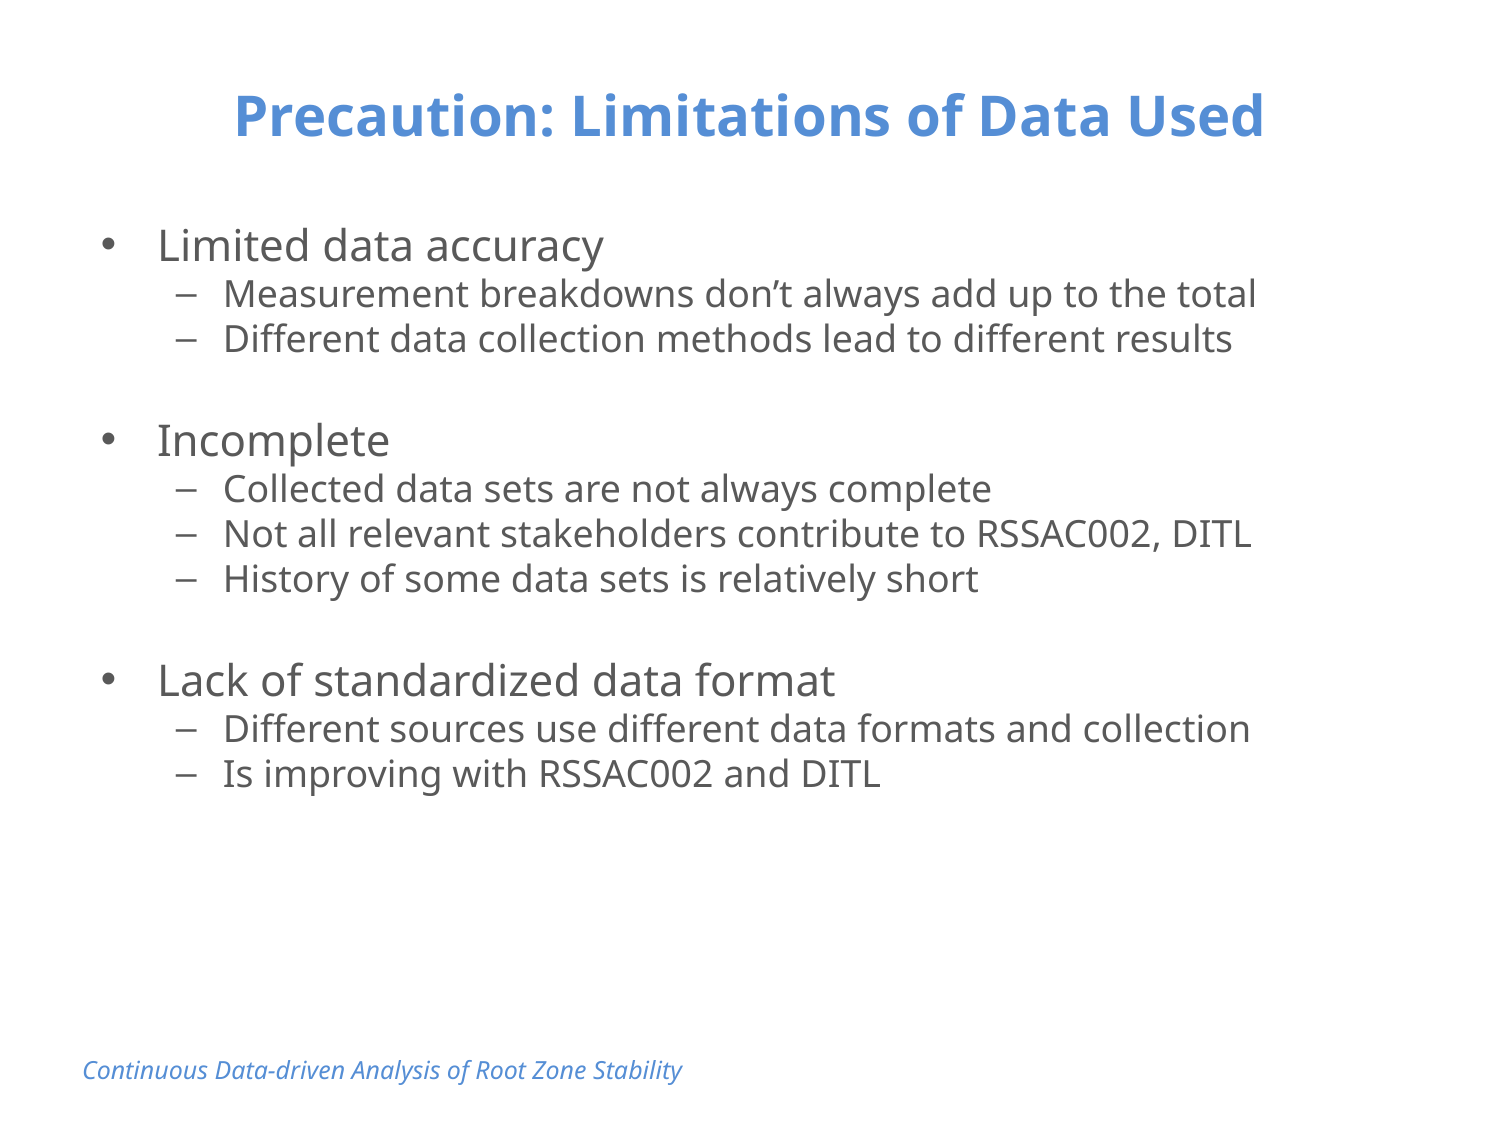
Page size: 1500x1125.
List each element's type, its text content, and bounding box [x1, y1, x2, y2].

title Precaution: Limitations of Data Used [85, 45, 1415, 183]
list Limited data accuracy Measurement breakdowns don’t always add up to the total Different data collection methods lead to different results Incomplete Collected data sets are not always complete Not all relevant stakeholders contribute to RSSAC002, DITL History of some data sets is relatively short Lack of standardized data format Different sources use different data formats and collection Is improving with RSSAC002 and DITL [85, 210, 1415, 988]
